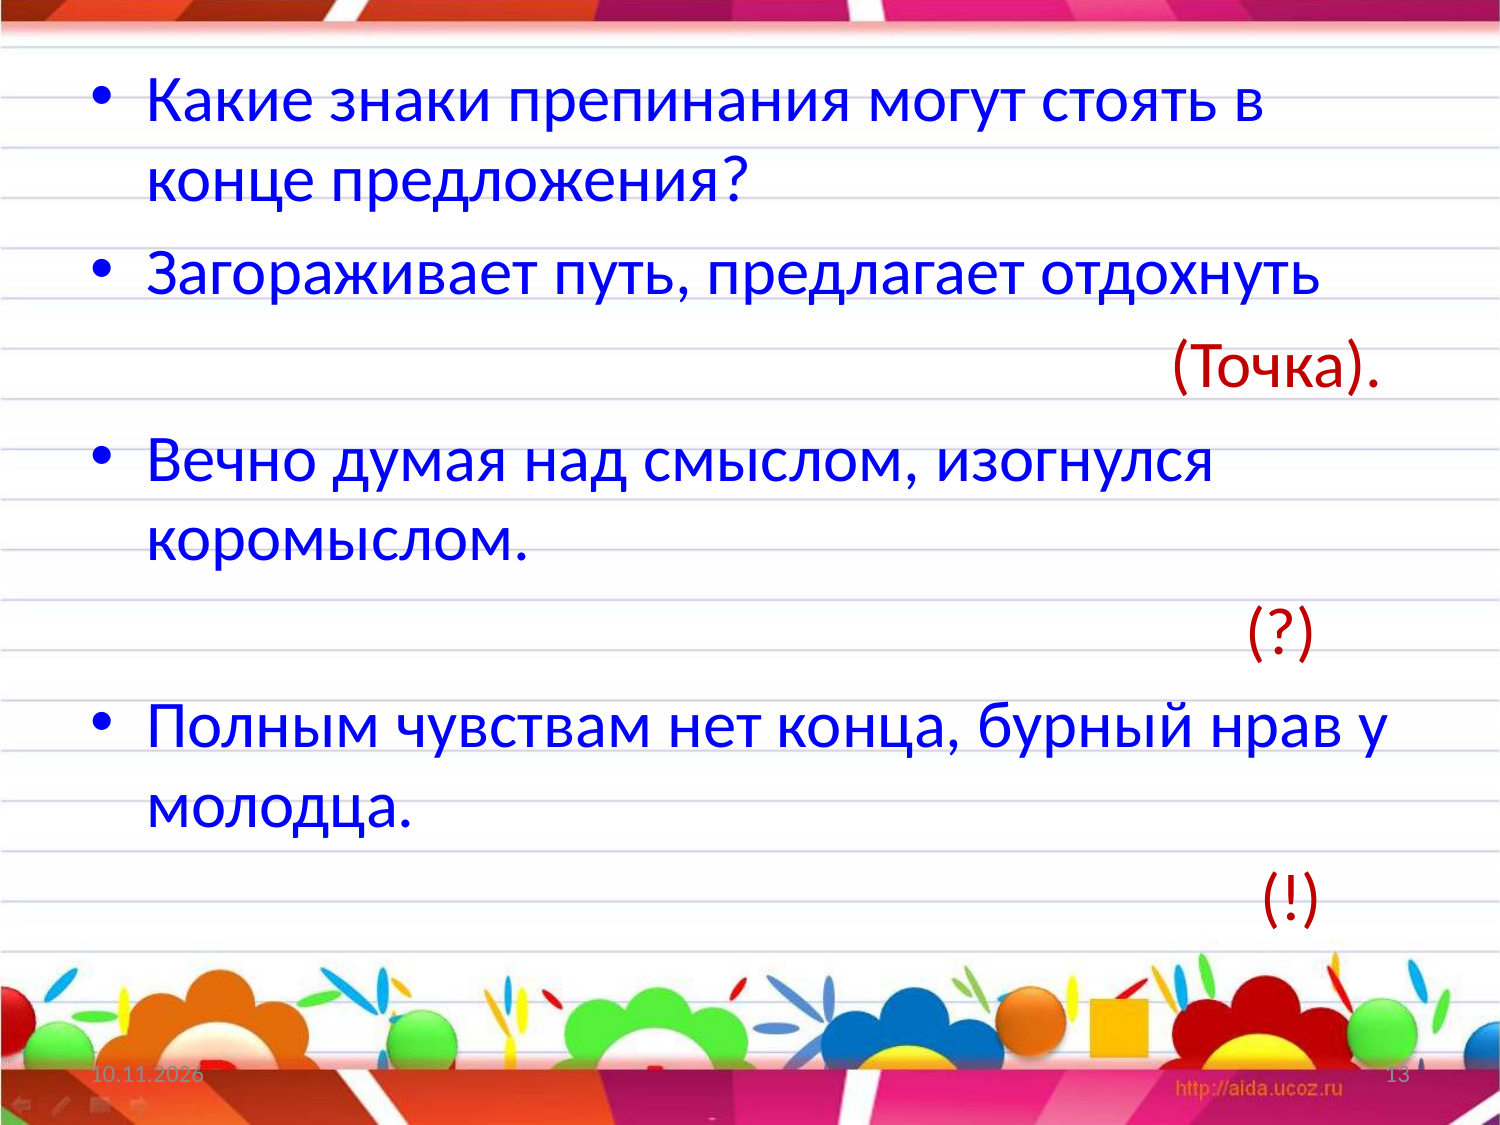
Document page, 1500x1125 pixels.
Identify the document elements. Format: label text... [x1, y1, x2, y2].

list Какие знаки препинания могут стоять в конце предложения? Загораживает путь, предлагает отдохнуть (Точка). Вечно думая над смыслом, изогнулся коромыслом. (?) Полным чувствам нет конца, бурный нрав у молодца. (!) [74, 46, 1426, 1006]
slide_number 13 [1074, 1042, 1425, 1103]
picture [0, 0, 1500, 1125]
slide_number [75, 1042, 425, 1103]
